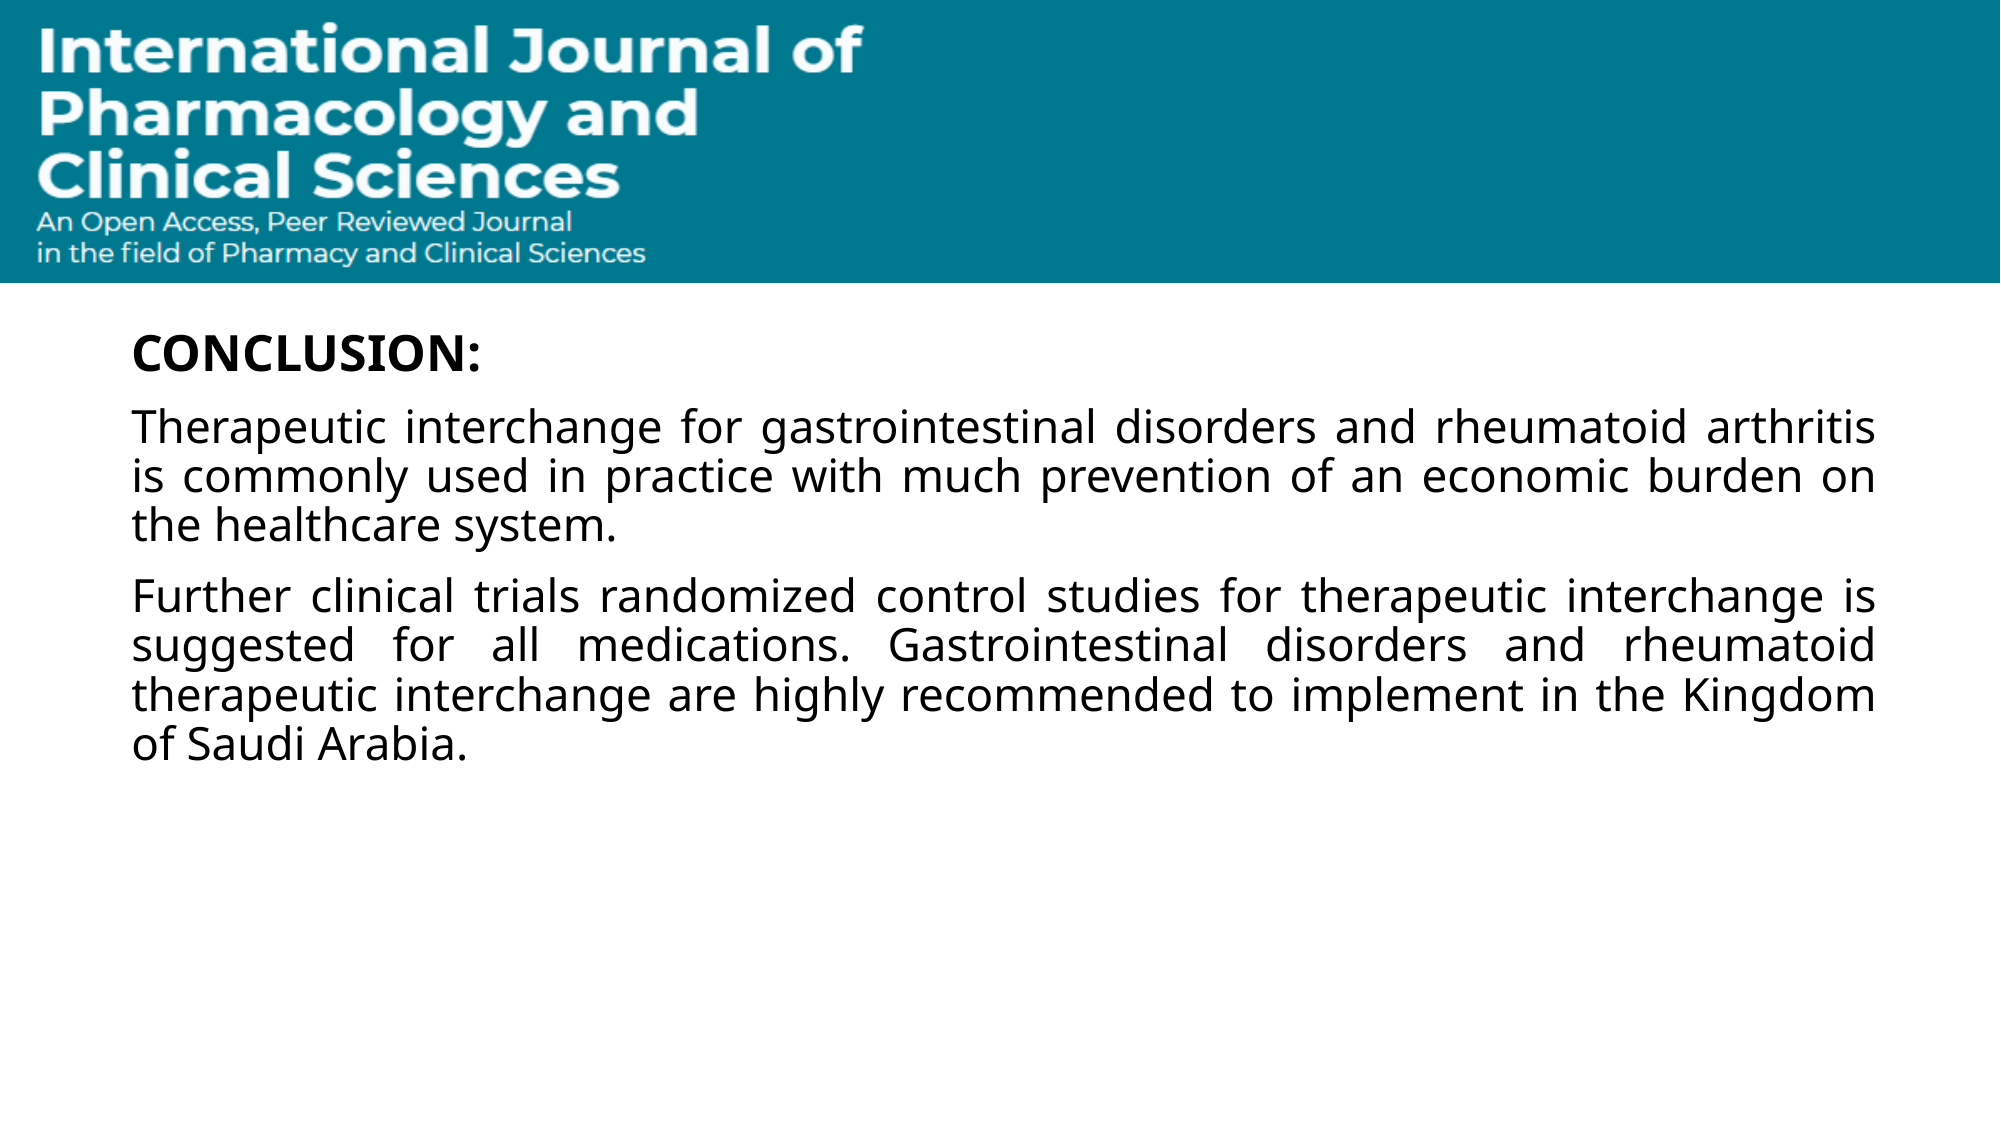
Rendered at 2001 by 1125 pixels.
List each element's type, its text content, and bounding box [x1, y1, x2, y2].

subtitle CONCLUSION: Therapeutic interchange for gastrointestinal disorders and rheumatoid arthritis is commonly used in practice with much prevention of an economic burden on the healthcare system. Further clinical trials randomized control studies for therapeutic interchange is suggested for all medications. Gastrointestinal disorders and rheumatoid therapeutic interchange are highly recommended to implement in the Kingdom of Saudi Arabia. [116, 321, 1893, 965]
picture [0, 0, 2000, 283]
